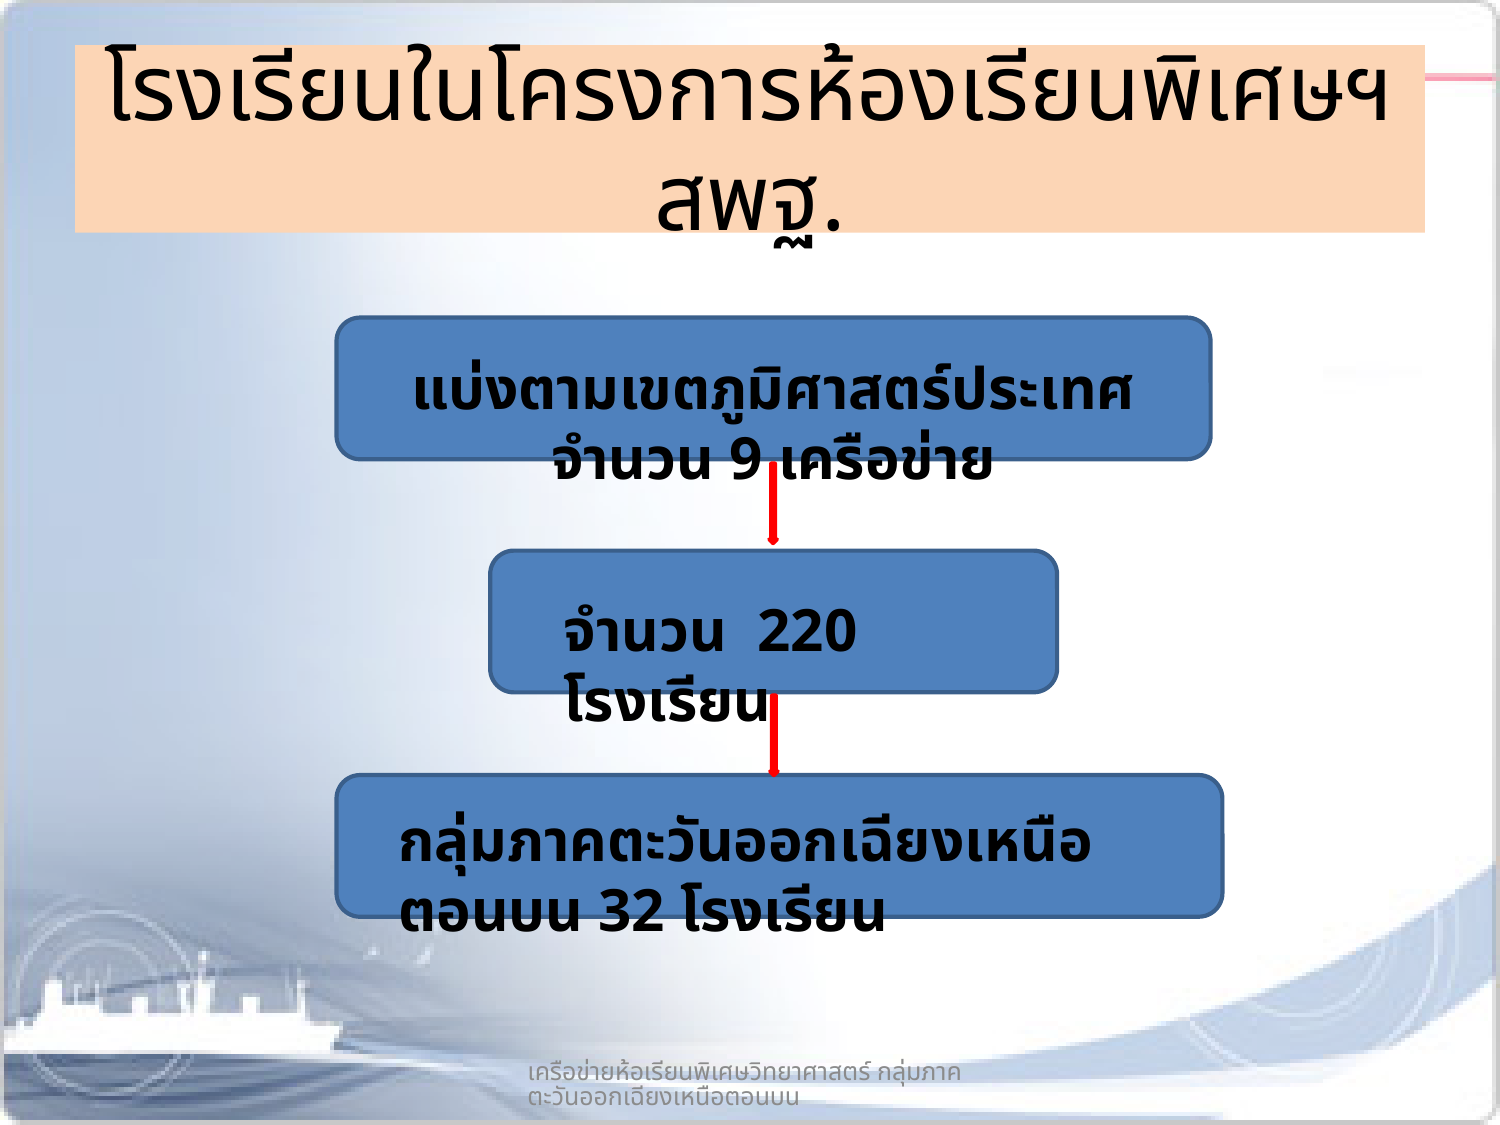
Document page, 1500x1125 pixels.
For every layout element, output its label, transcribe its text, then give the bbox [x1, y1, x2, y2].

text_box [768, 693, 780, 778]
text_box [334, 315, 1213, 445]
text_box กลุ่มภาคตะวันออกเฉียงเหนือตอนบน 32 โรงเรียน [383, 795, 1211, 951]
table_cell ๒๕๖๔ [0, 0, 1500, 1125]
text_box [488, 548, 1060, 695]
title โรงเรียนในโครงการห้องเรียนพิเศษฯ สพฐ. [75, 45, 1425, 233]
text_box [767, 461, 779, 546]
footer เครือข่ายห้อเรียนพิเศษวิทยาศาสตร์ กลุ่มภาคตะวันออกเฉียงเหนือตอนบน [512, 1042, 988, 1103]
text_box จำนวน 220 โรงเรียน [549, 586, 1010, 741]
text_box [334, 772, 1225, 919]
text_box แบ่งตามเขตภูมิศาสตร์ประเทศ จำนวน 9 เครือข่าย [336, 343, 1211, 499]
